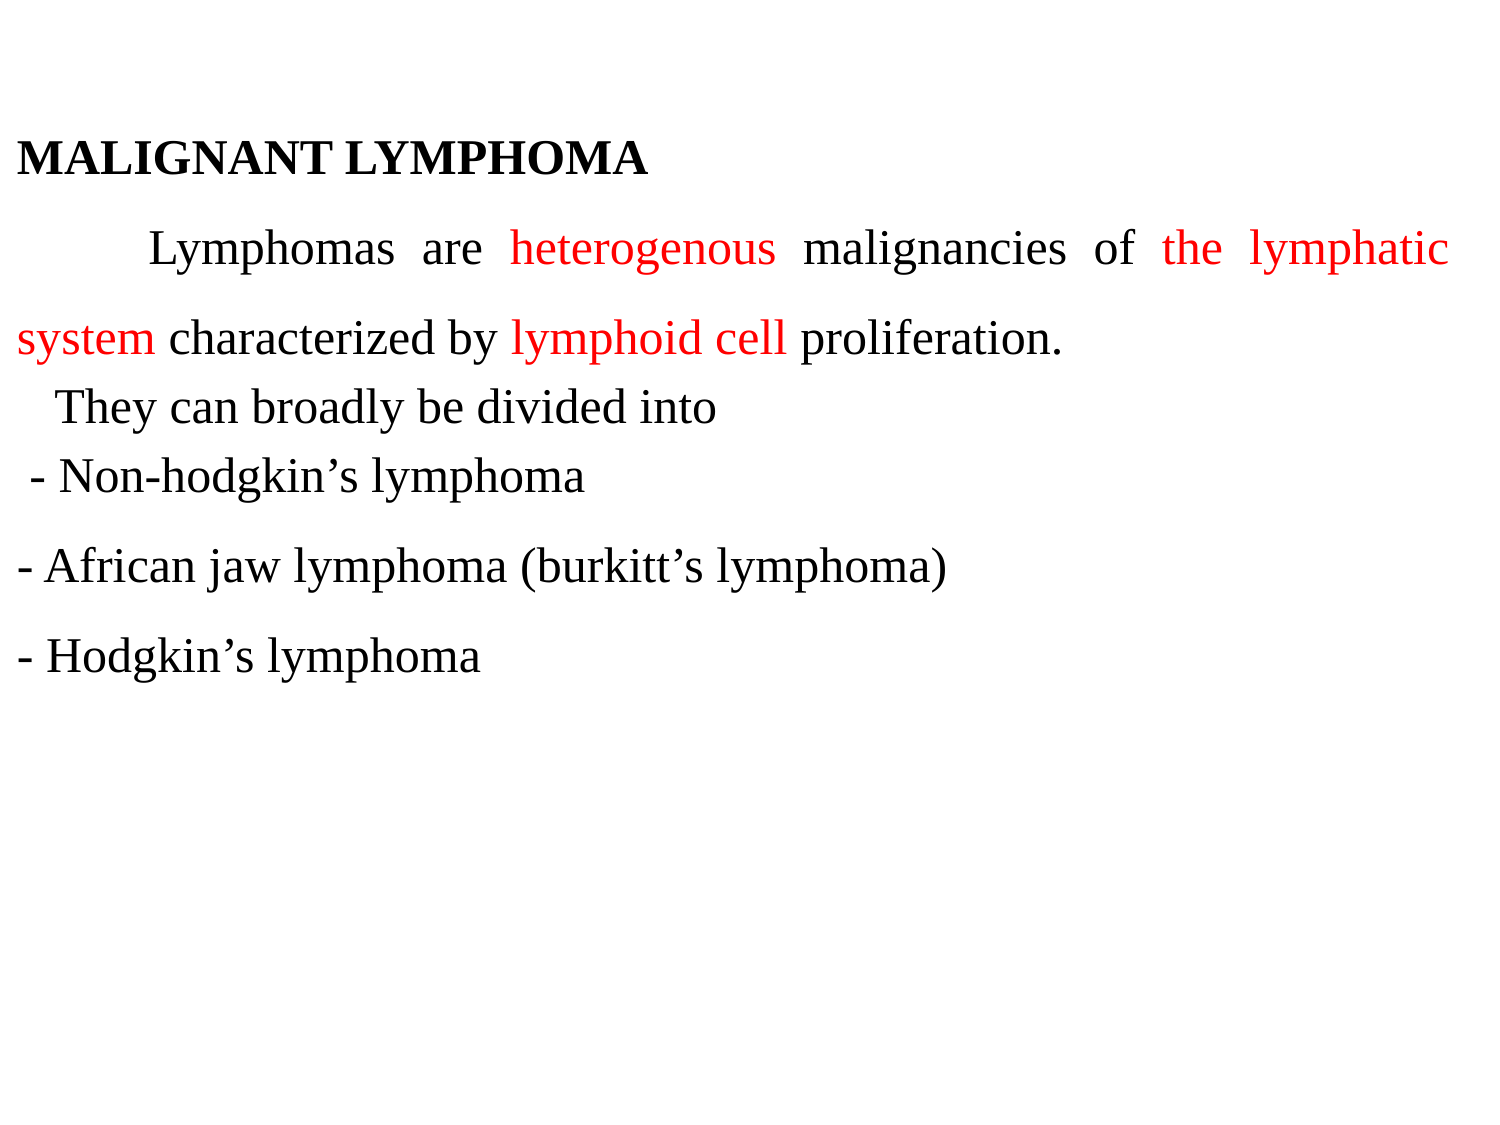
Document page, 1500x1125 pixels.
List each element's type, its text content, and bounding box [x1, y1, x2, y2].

text_box MALIGNANT LYMPHOMA Lymphomas are heterogenous malignancies of the lymphatic system characterized by lymphoid cell proliferation. They can broadly be divided into - Non-hodgkin’s lymphoma - African jaw lymphoma (burkitt’s lymphoma) - Hodgkin’s lymphoma [2, 87, 1465, 1125]
